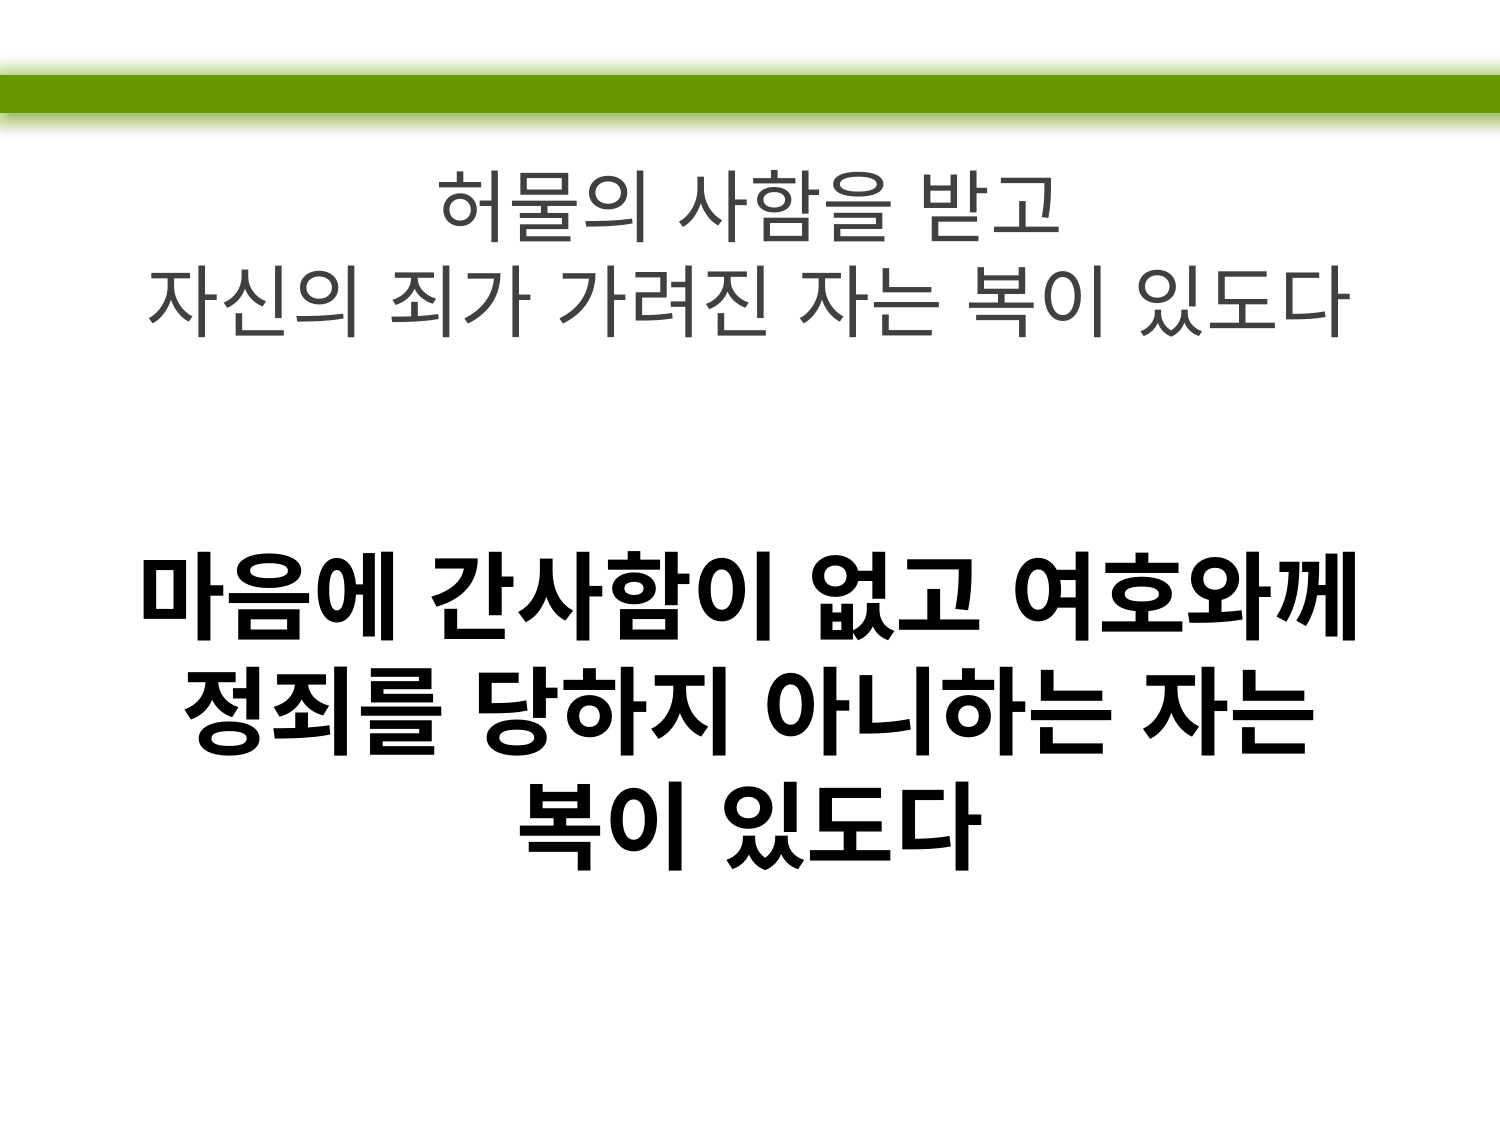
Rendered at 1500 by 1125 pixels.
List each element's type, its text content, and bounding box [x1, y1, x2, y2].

text_box 마음에 간사함이 없고 여호와께 정죄를 당하지 아니하는 자는 복이 있도다 [0, 529, 1500, 890]
text_box [0, 75, 1500, 113]
text_box 허물의 사함을 받고 자신의 죄가 가려진 자는 복이 있도다 [0, 149, 1500, 355]
